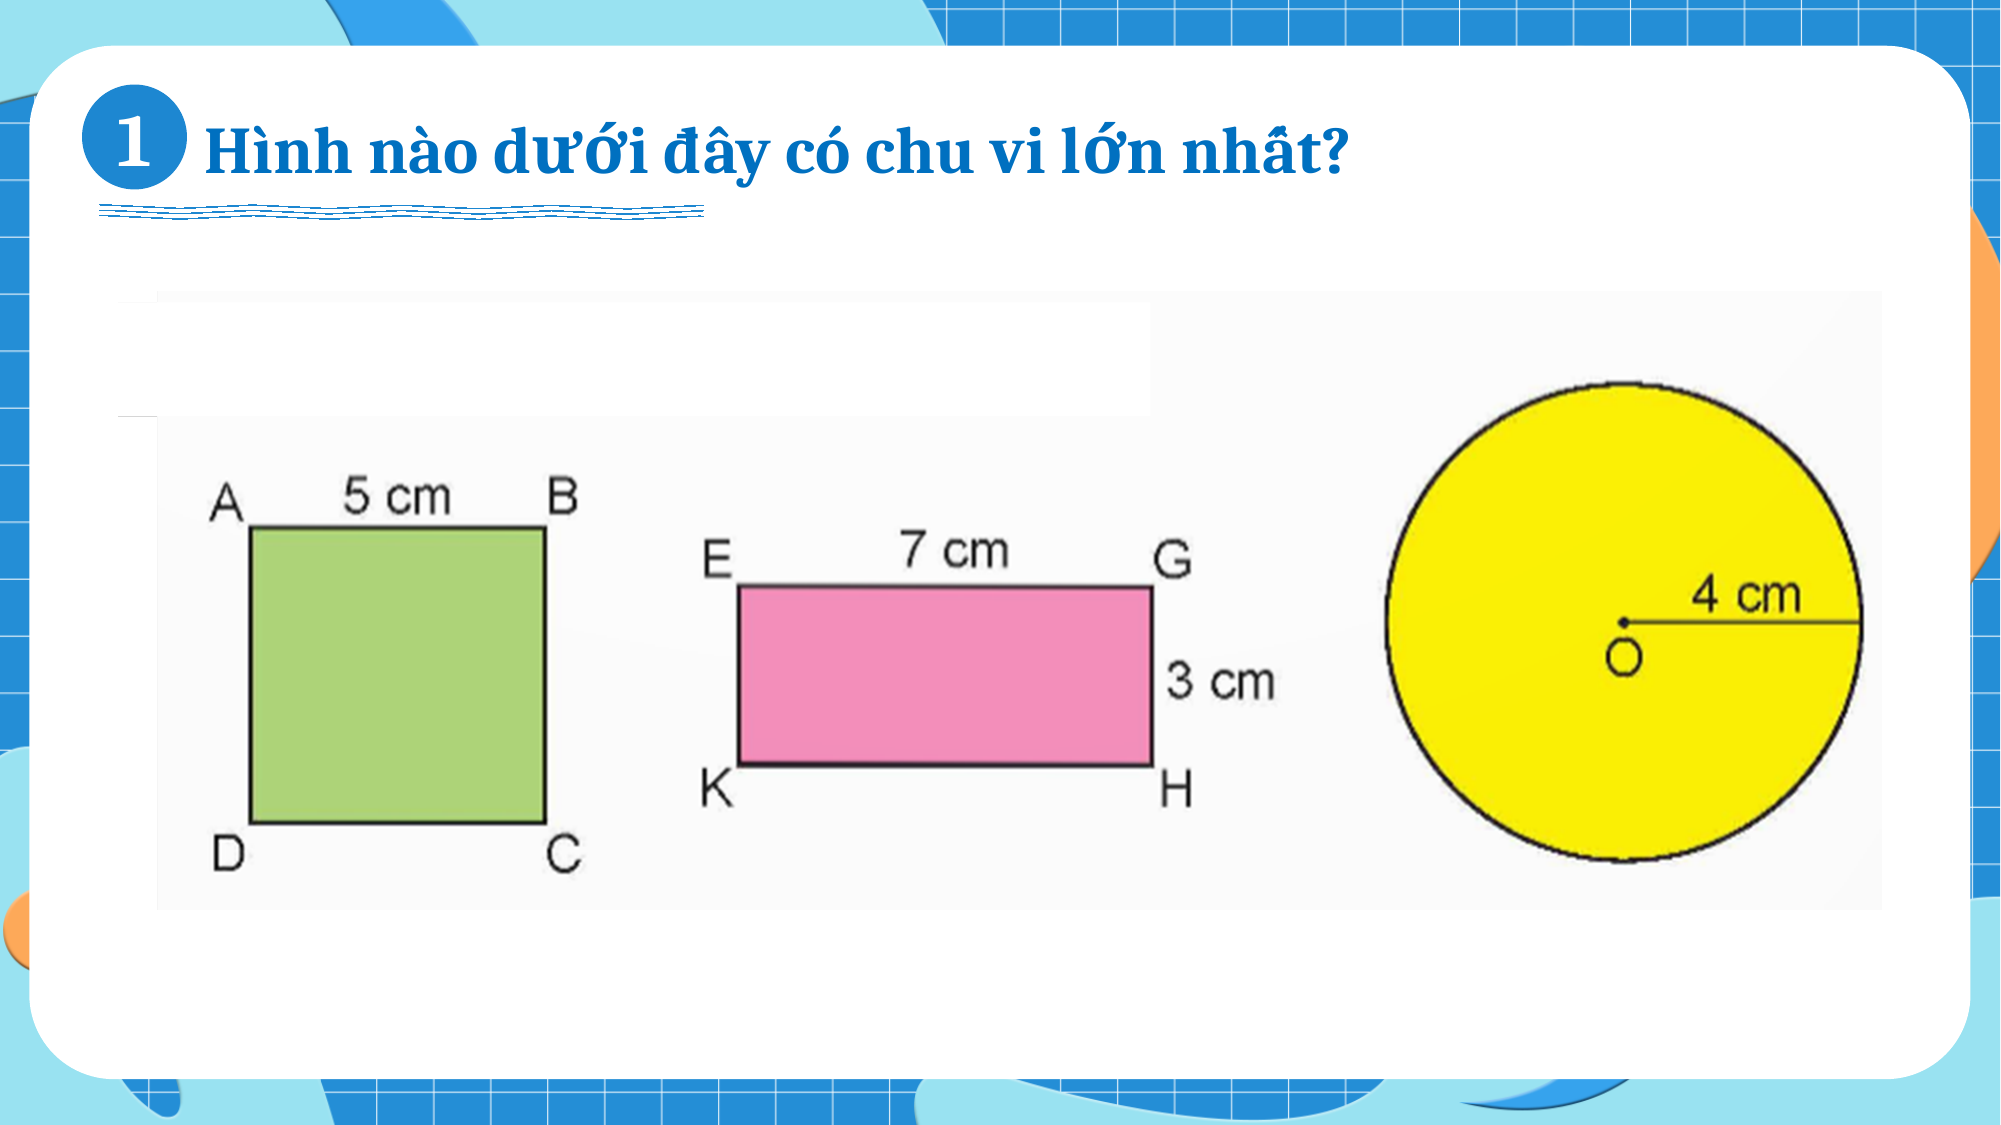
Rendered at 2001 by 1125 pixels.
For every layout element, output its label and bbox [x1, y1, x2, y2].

text_box [28, 44, 1972, 1081]
text_box [81, 84, 1620, 220]
picture [0, 0, 2001, 1125]
